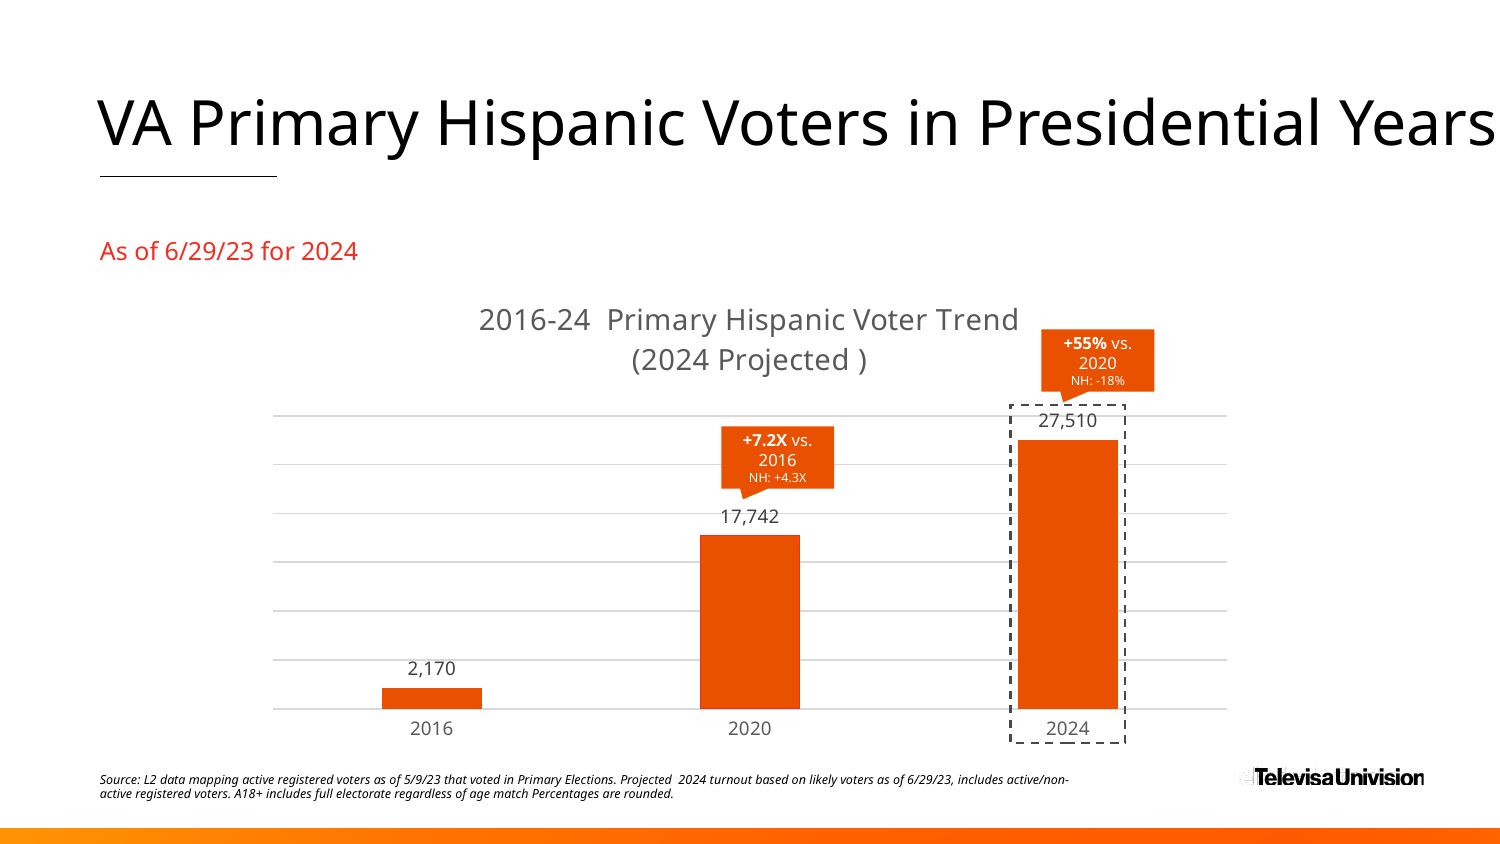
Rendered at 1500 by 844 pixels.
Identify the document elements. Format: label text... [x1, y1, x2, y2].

text_box Source: L2 data mapping active registered voters as of 5/9/23 that voted in Primary Elections. Projected 2024 turnout based on likely voters as of 6/29/23, includes active/non-active registered voters. A18+ includes full electorate regardless of age match Percentages are rounded. [84, 766, 1109, 796]
chart [249, 272, 1250, 756]
list VA Primary Hispanic Voters in Presidential Years [82, 90, 1500, 219]
list As of 6/29/23 for 2024 [85, 227, 657, 273]
picture [0, 828, 1500, 844]
